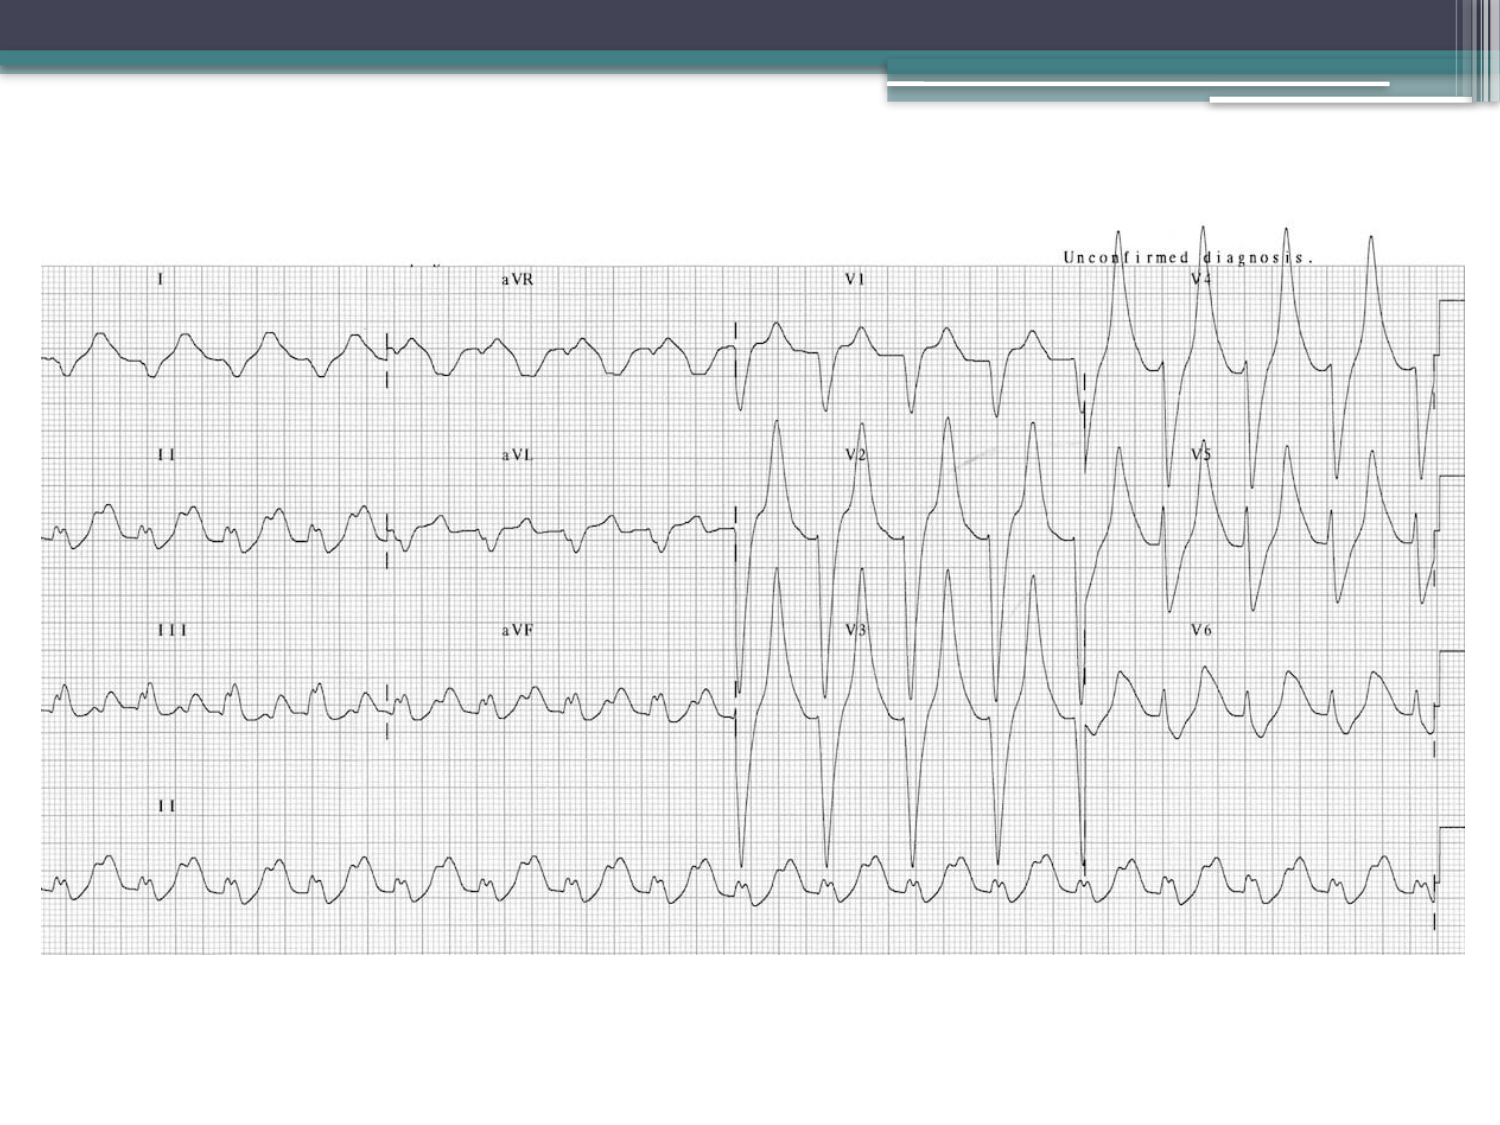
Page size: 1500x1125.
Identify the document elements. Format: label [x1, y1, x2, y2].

picture [41, 209, 1465, 956]
